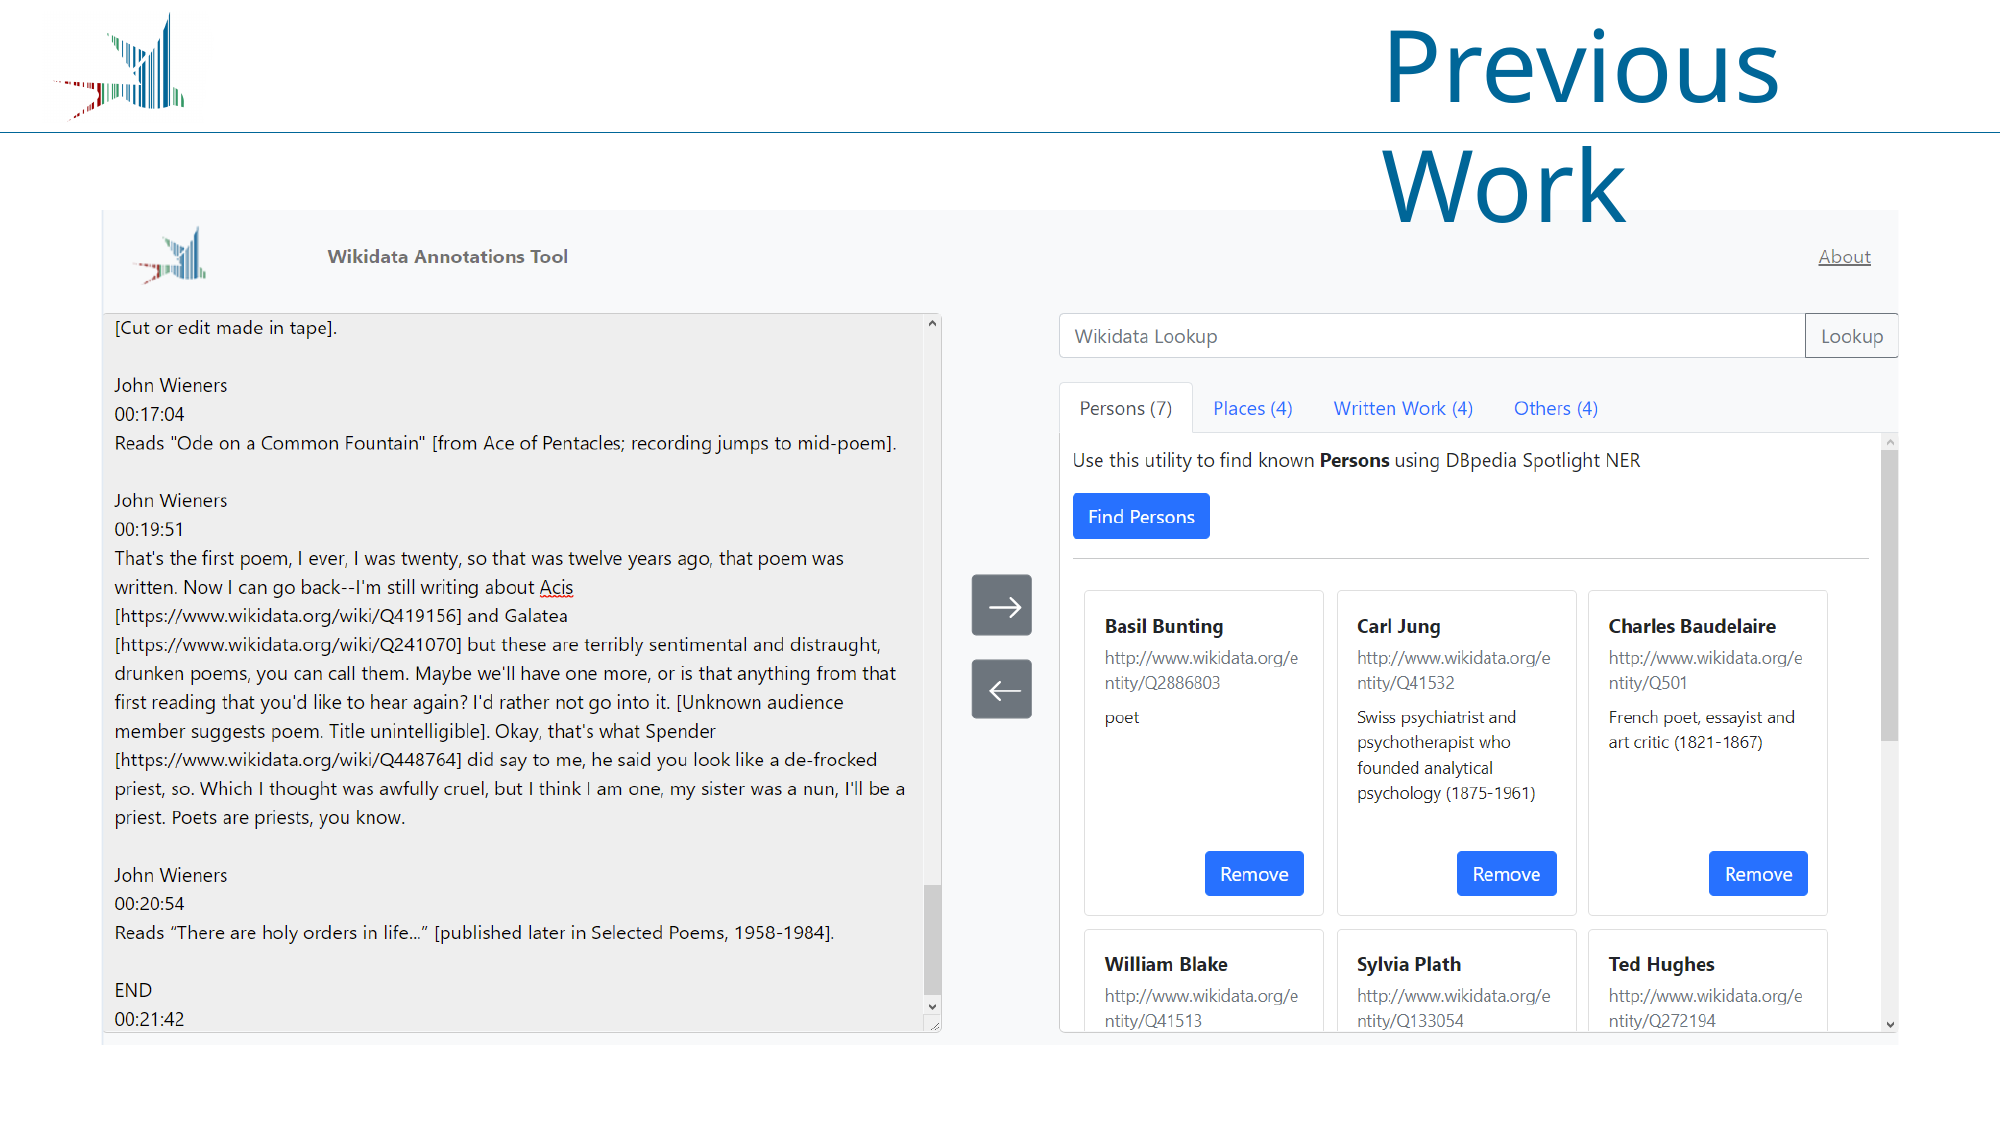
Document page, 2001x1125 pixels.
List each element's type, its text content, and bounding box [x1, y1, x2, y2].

picture [42, 11, 214, 123]
picture [1492, 210, 1513, 215]
text_box Previous Work [1367, 133, 2000, 250]
picture [101, 210, 1899, 1045]
text_box Previous Work [1367, 0, 2000, 132]
